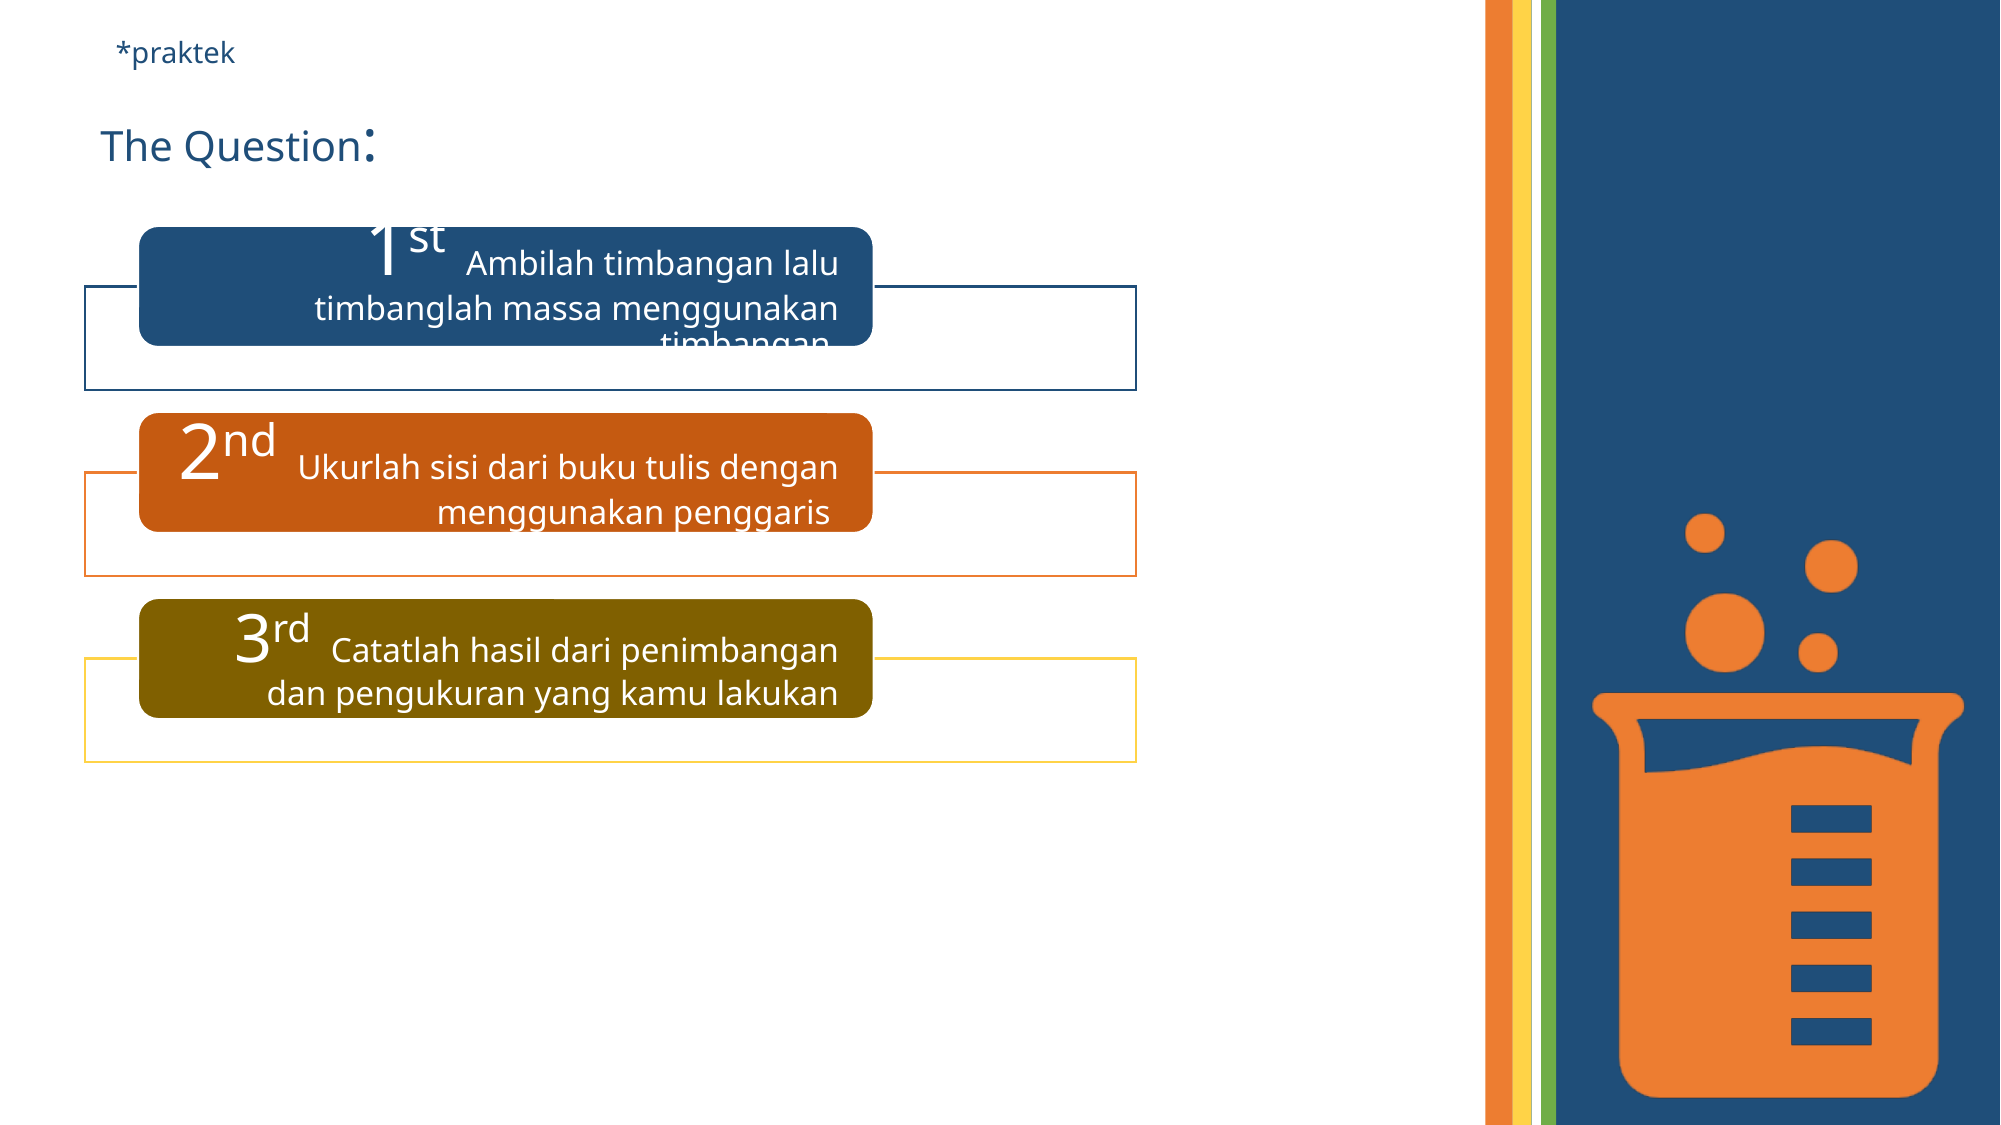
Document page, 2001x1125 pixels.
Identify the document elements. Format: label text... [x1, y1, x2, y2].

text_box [1459, 0, 2000, 1125]
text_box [85, 222, 1137, 766]
title The Question: [85, 60, 1459, 225]
list *praktek [100, 30, 787, 91]
